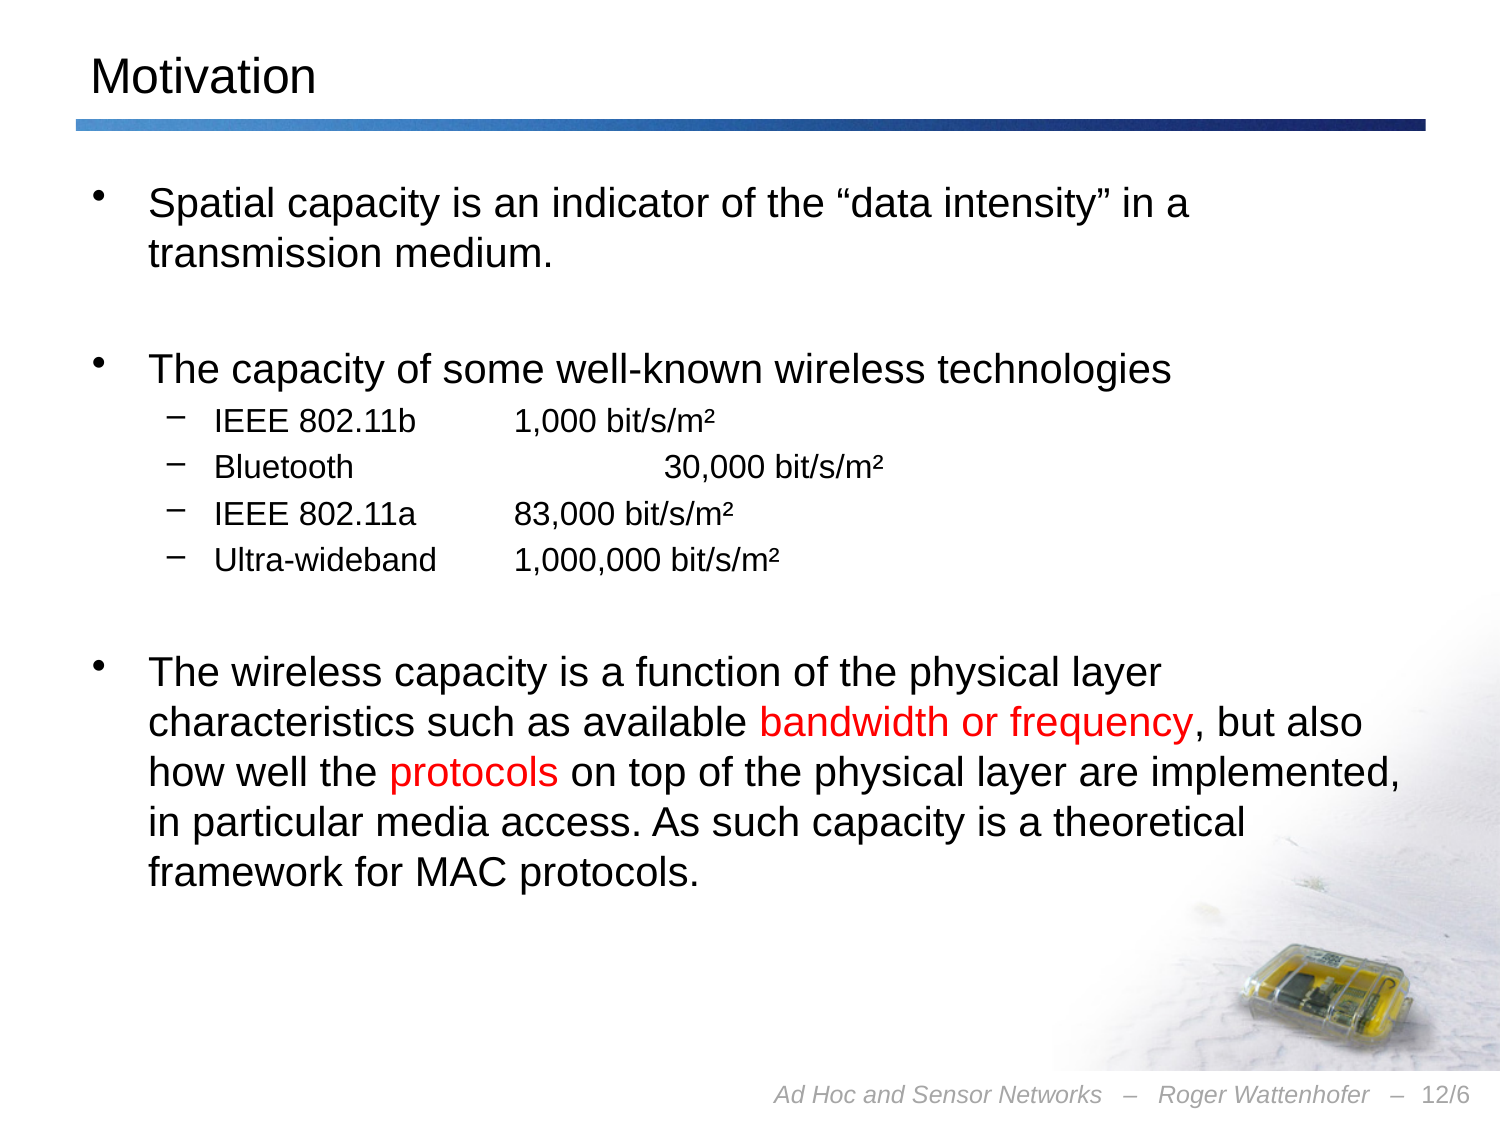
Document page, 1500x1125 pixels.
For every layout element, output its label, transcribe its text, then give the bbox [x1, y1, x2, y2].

picture [1052, 566, 1500, 1071]
title Motivation [74, 32, 1426, 114]
list Spatial capacity is an indicator of the “data intensity” in a transmission medium. The capacity of some well-known wireless technologies IEEE 802.11b 1,000 bit/s/m² Bluetooth 30,000 bit/s/m² IEEE 802.11a 83,000 bit/s/m² Ultra-wideband 1,000,000 bit/s/m² The wireless capacity is a function of the physical layer characteristics such as available bandwidth or frequency, but also how well the protocols on top of the physical layer are implemented, in particular media access. As such capacity is a theoretical framework for MAC protocols. [76, 109, 1424, 978]
